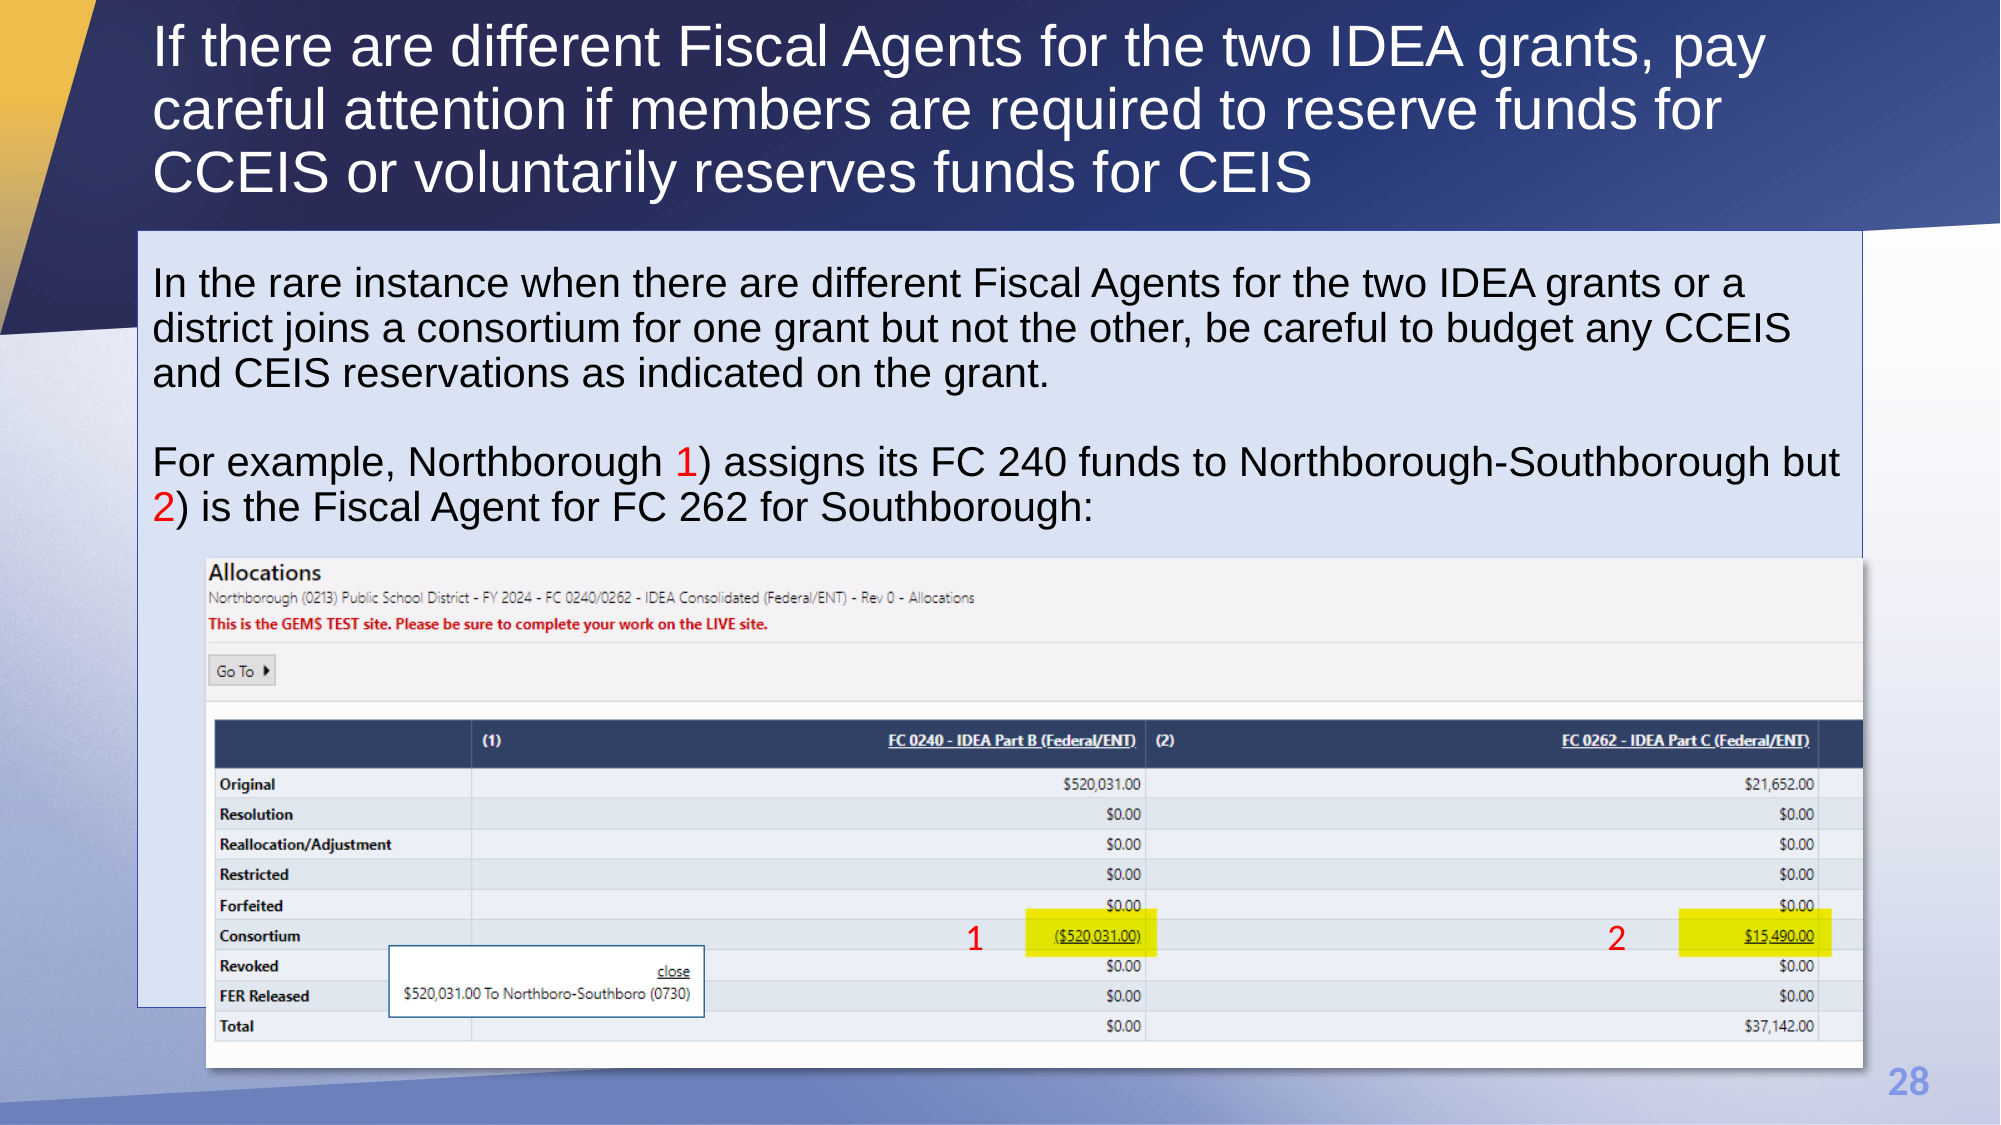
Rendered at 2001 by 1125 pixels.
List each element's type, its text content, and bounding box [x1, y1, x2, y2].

title If there are different Fiscal Agents for the two IDEA grants, pay careful attention if members are required to reserve funds for CCEIS or voluntarily reserves funds for CEIS [137, 59, 1863, 230]
picture [0, 0, 2000, 1125]
list In the rare instance when there are different Fiscal Agents for the two IDEA grants or a district joins a consortium for one grant but not the other, be careful to budget any CCEIS and CEIS reservations as indicated on the grant. For example, Northborough 1) assigns its FC 240 funds to Northborough-Southborough but 2) is the Fiscal Agent for FC 262 for Southborough: [137, 230, 1863, 1008]
